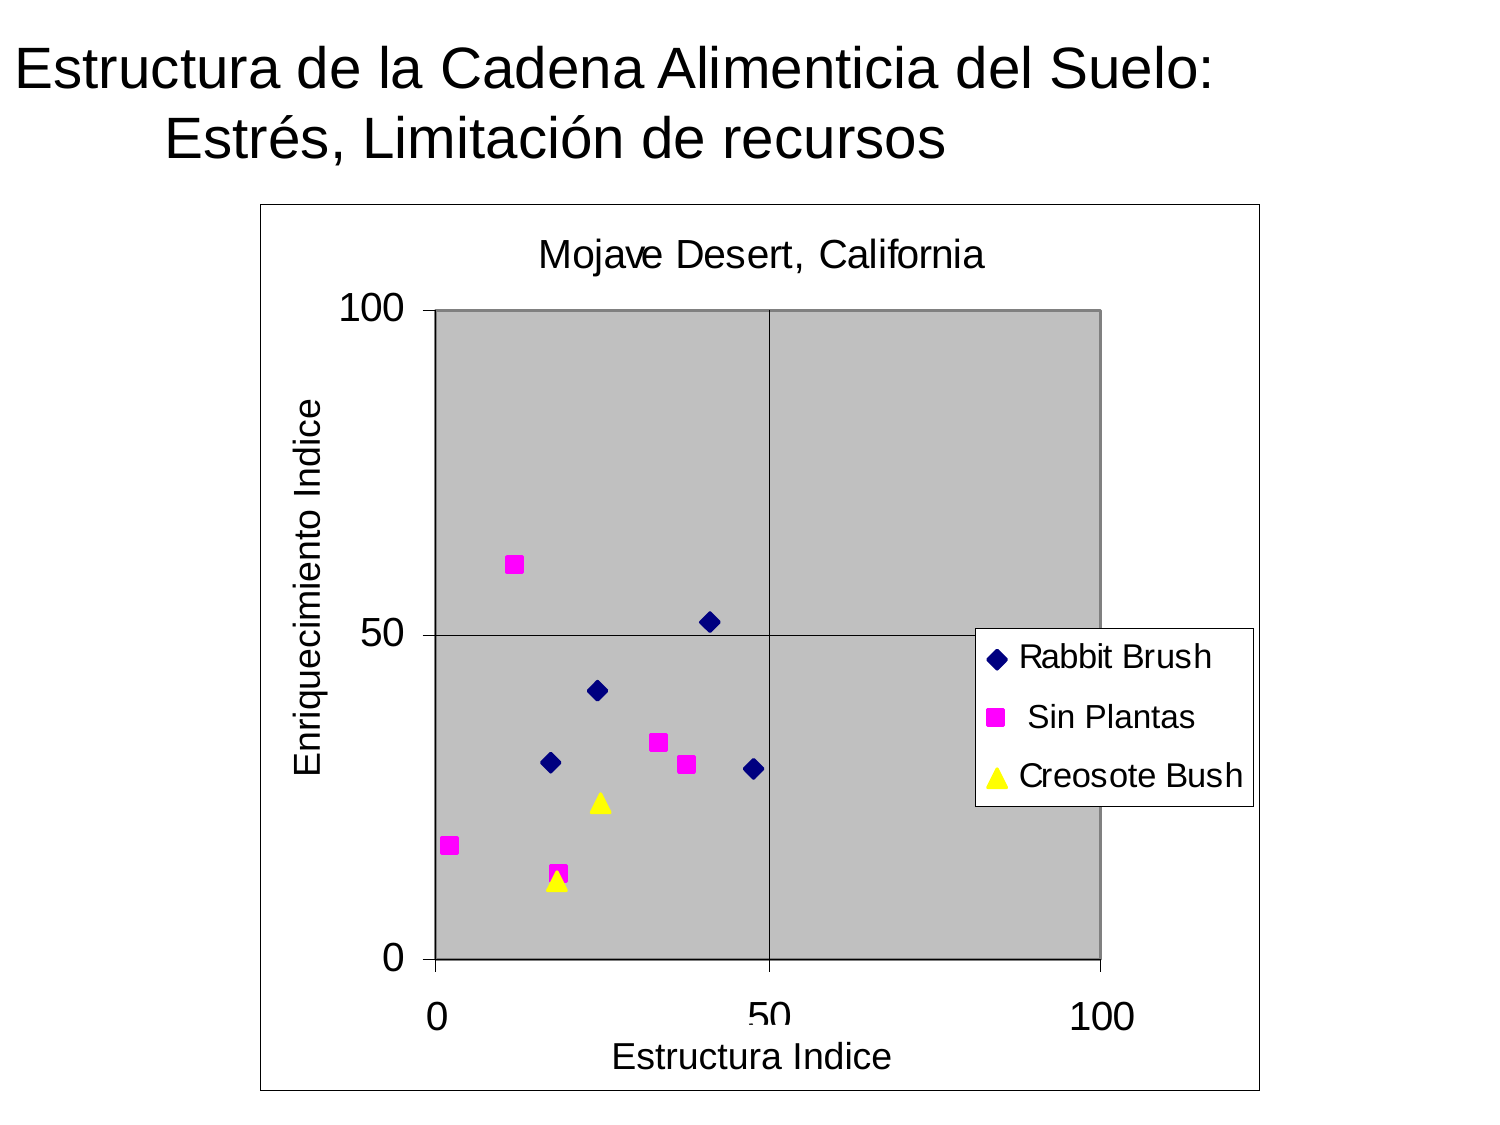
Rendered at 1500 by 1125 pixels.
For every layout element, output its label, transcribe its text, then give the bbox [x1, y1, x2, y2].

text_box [244, 188, 1282, 1110]
text_box Estructura de la Cadena Alimenticia del Suelo: Estrés, Limitación de recursos [0, 22, 1500, 177]
